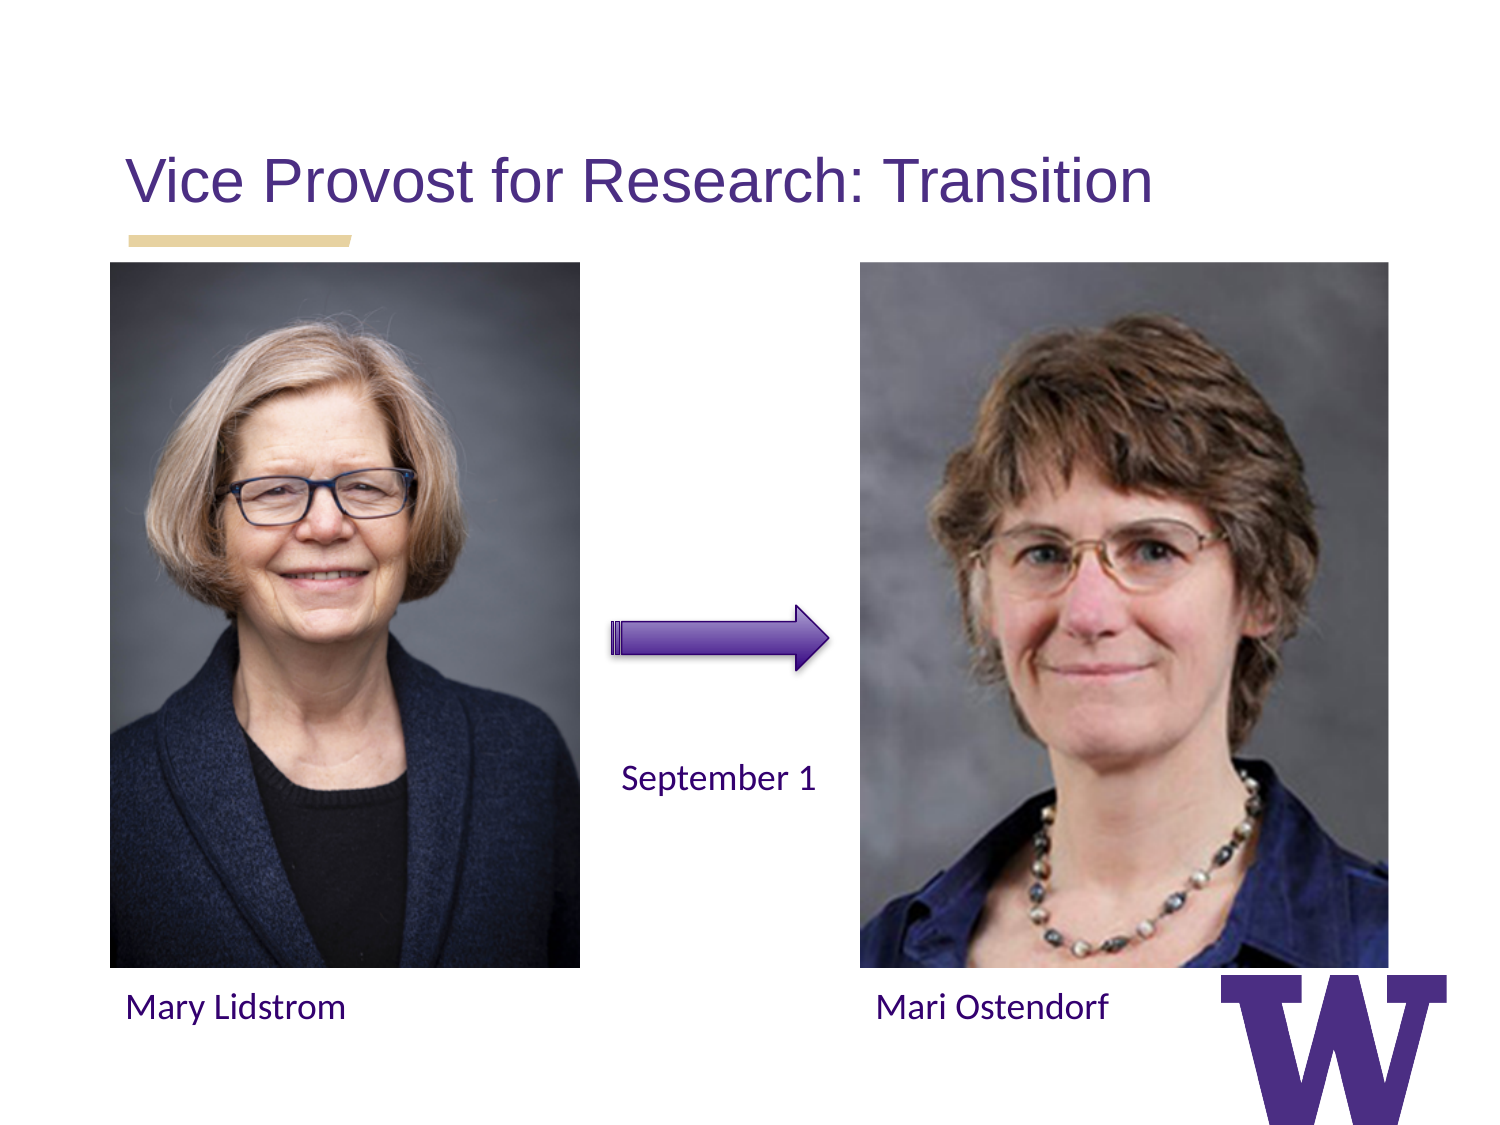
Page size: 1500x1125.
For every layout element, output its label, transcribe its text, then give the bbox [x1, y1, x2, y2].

text_box September 1 [606, 745, 834, 806]
text_box [615, 621, 620, 655]
text_box Mary Lidstrom [110, 976, 365, 1035]
text_box Mari Ostendorf [860, 975, 1127, 1035]
picture [128, 235, 352, 247]
picture [109, 261, 581, 968]
picture [1221, 975, 1447, 1125]
text_box [621, 605, 829, 671]
list Vice Provost for Research: Transition [110, 60, 1453, 224]
picture [860, 261, 1390, 968]
